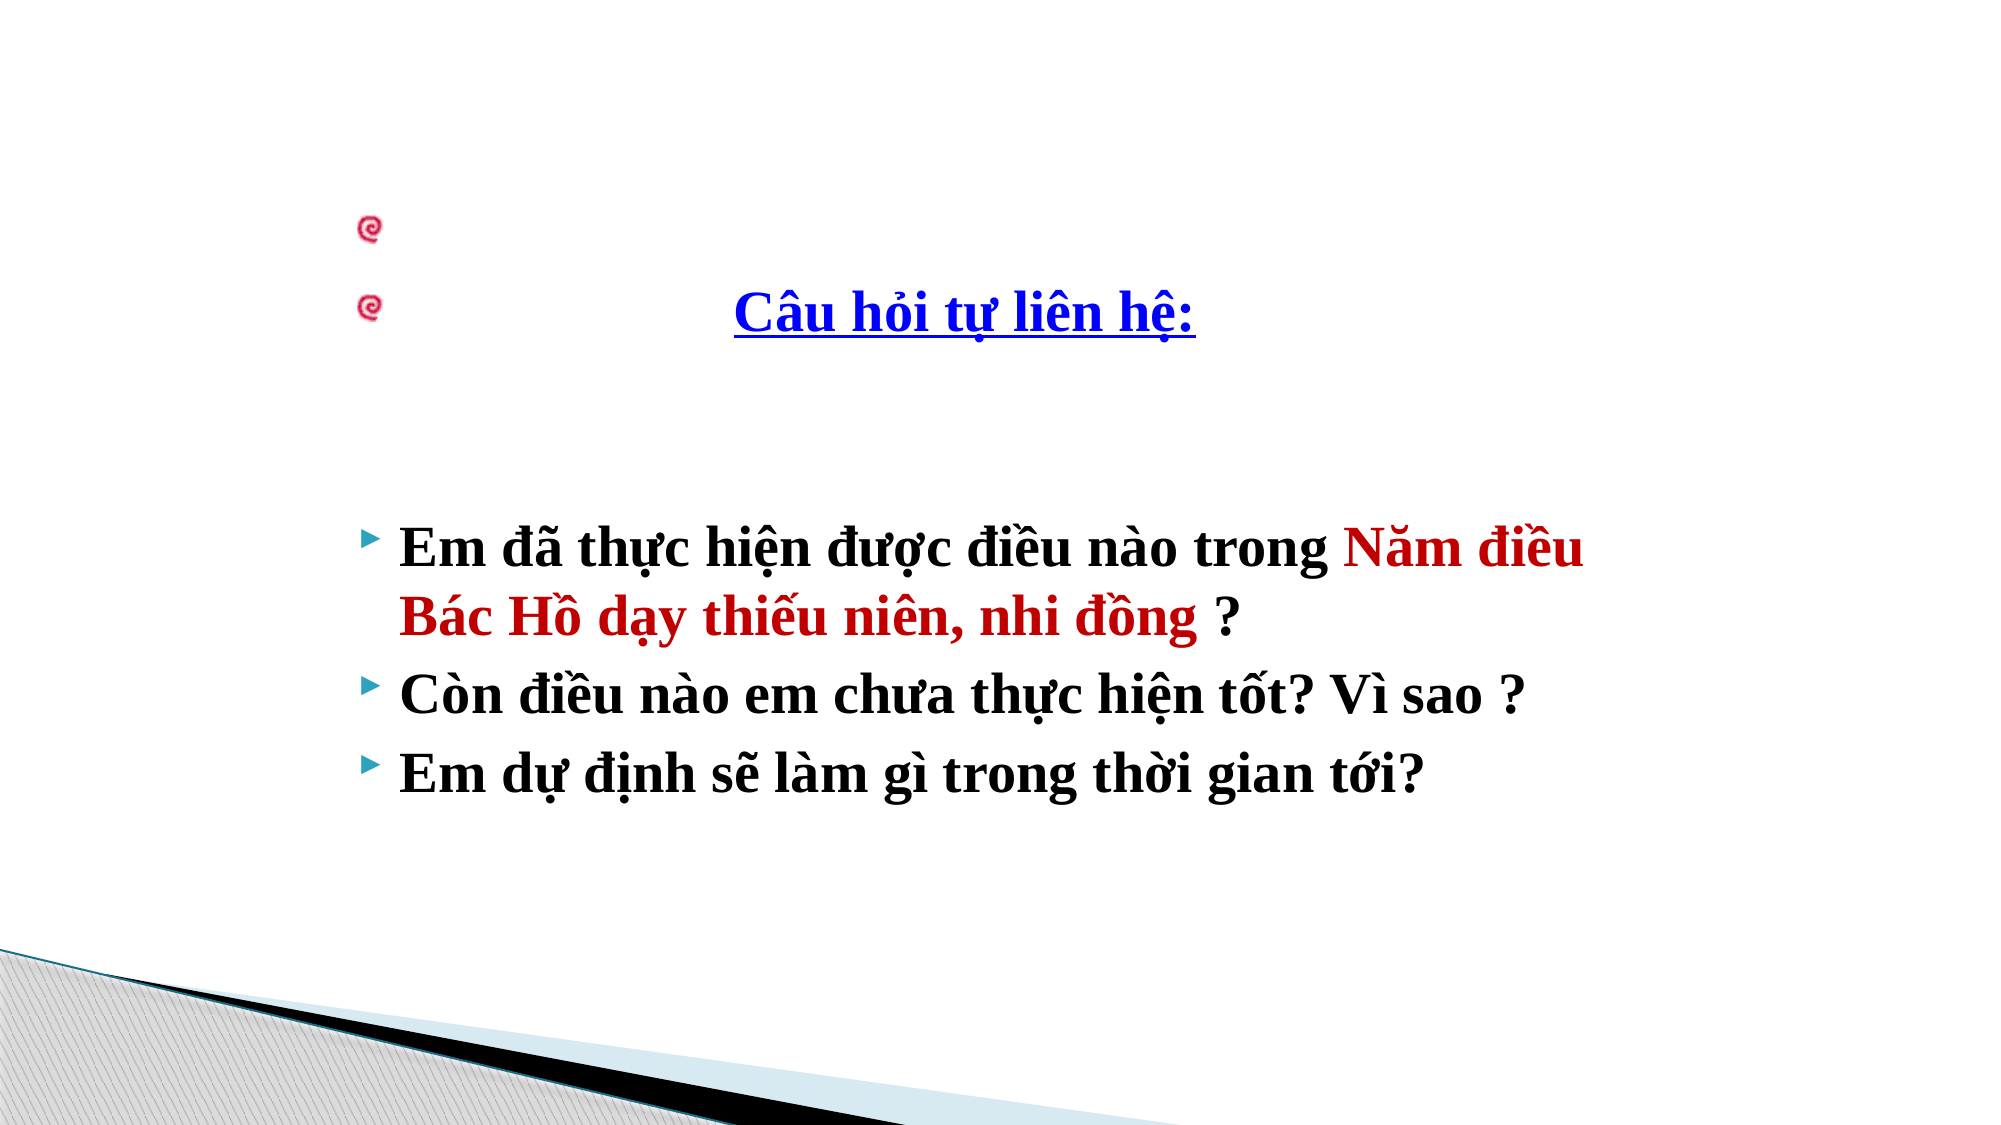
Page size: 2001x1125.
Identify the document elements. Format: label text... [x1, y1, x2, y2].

picture [357, 294, 385, 322]
list Câu hỏi tự liên hệ: Em đã thực hiện được điều nào trong Năm điều Bác Hồ dạy thiếu niên, nhi đồng ? Còn điều nào em chưa thực hiện tốt? Vì sao ? Em dự định sẽ làm gì trong thời gian tới? [324, 187, 1675, 1125]
picture [357, 215, 385, 244]
